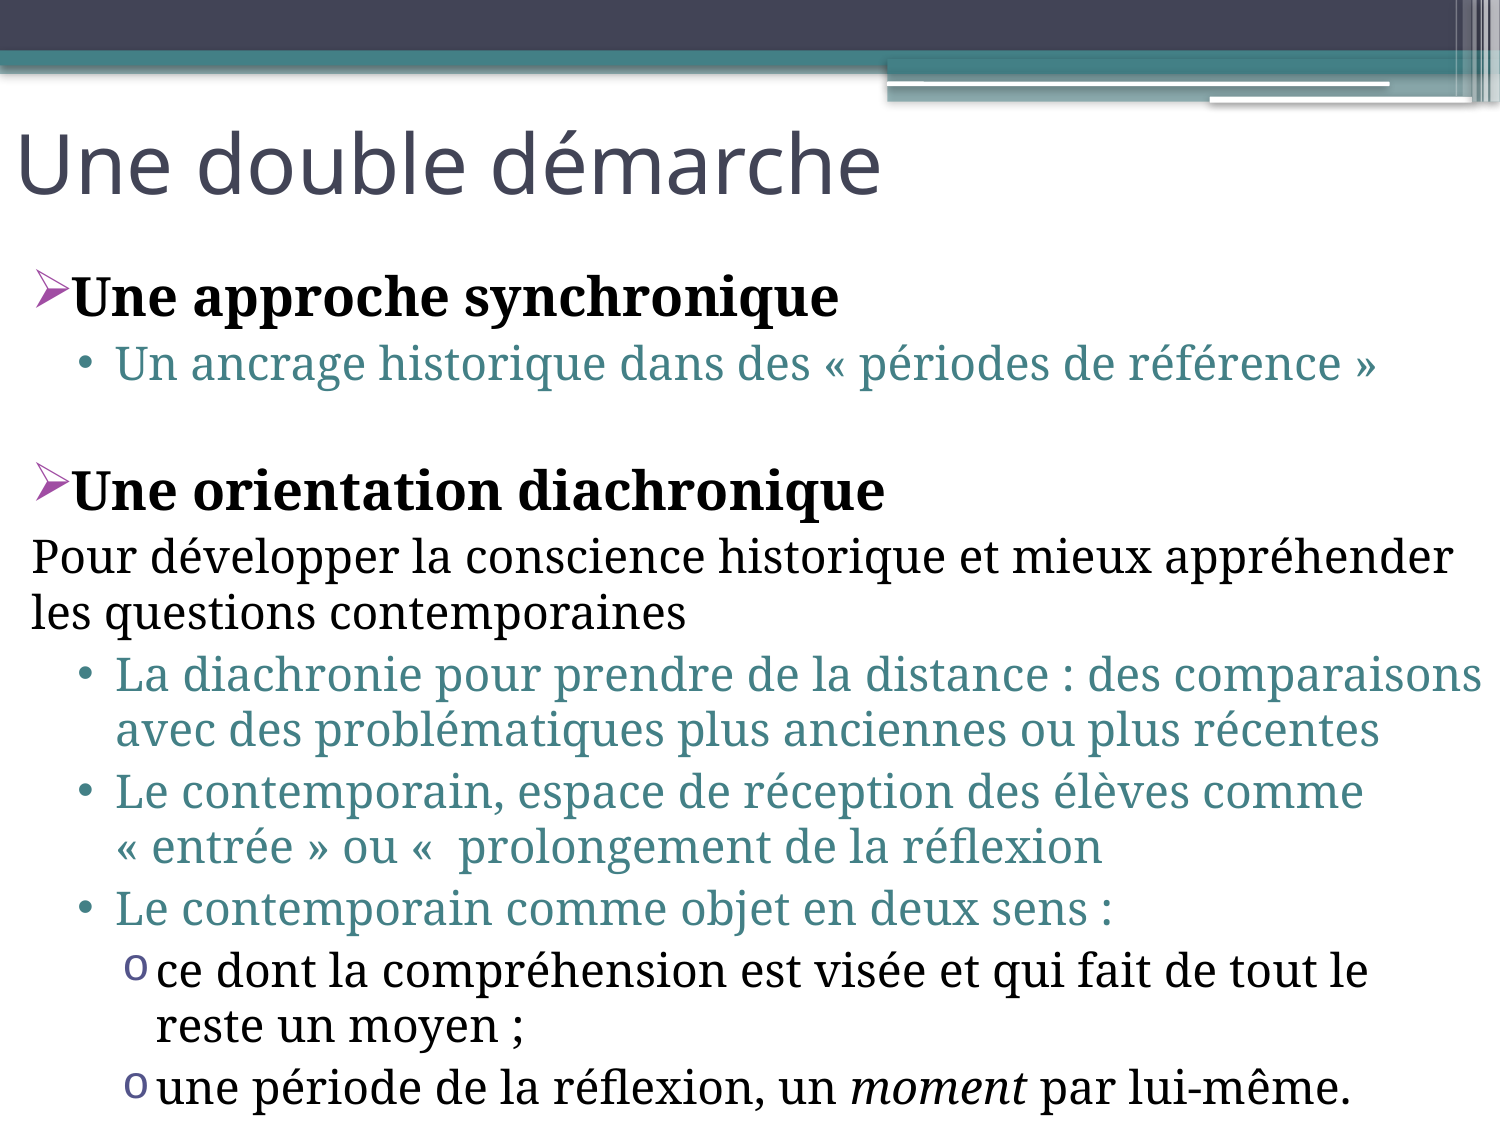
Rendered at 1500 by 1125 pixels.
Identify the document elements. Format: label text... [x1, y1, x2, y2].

list Une approche synchronique Un ancrage historique dans des « périodes de référence » Une orientation diachronique Pour développer la conscience historique et mieux appréhender les questions contemporaines La diachronie pour prendre de la distance : des comparaisons avec des problématiques plus anciennes ou plus récentes Le contemporain, espace de réception des élèves comme « entrée » ou « prolongement de la réflexion Le contemporain comme objet en deux sens : ce dont la compréhension est visée et qui fait de tout le reste un moyen ; une période de la réflexion, un moment par lui-même. [0, 255, 1500, 1125]
title Une double démarche [0, 54, 1500, 255]
